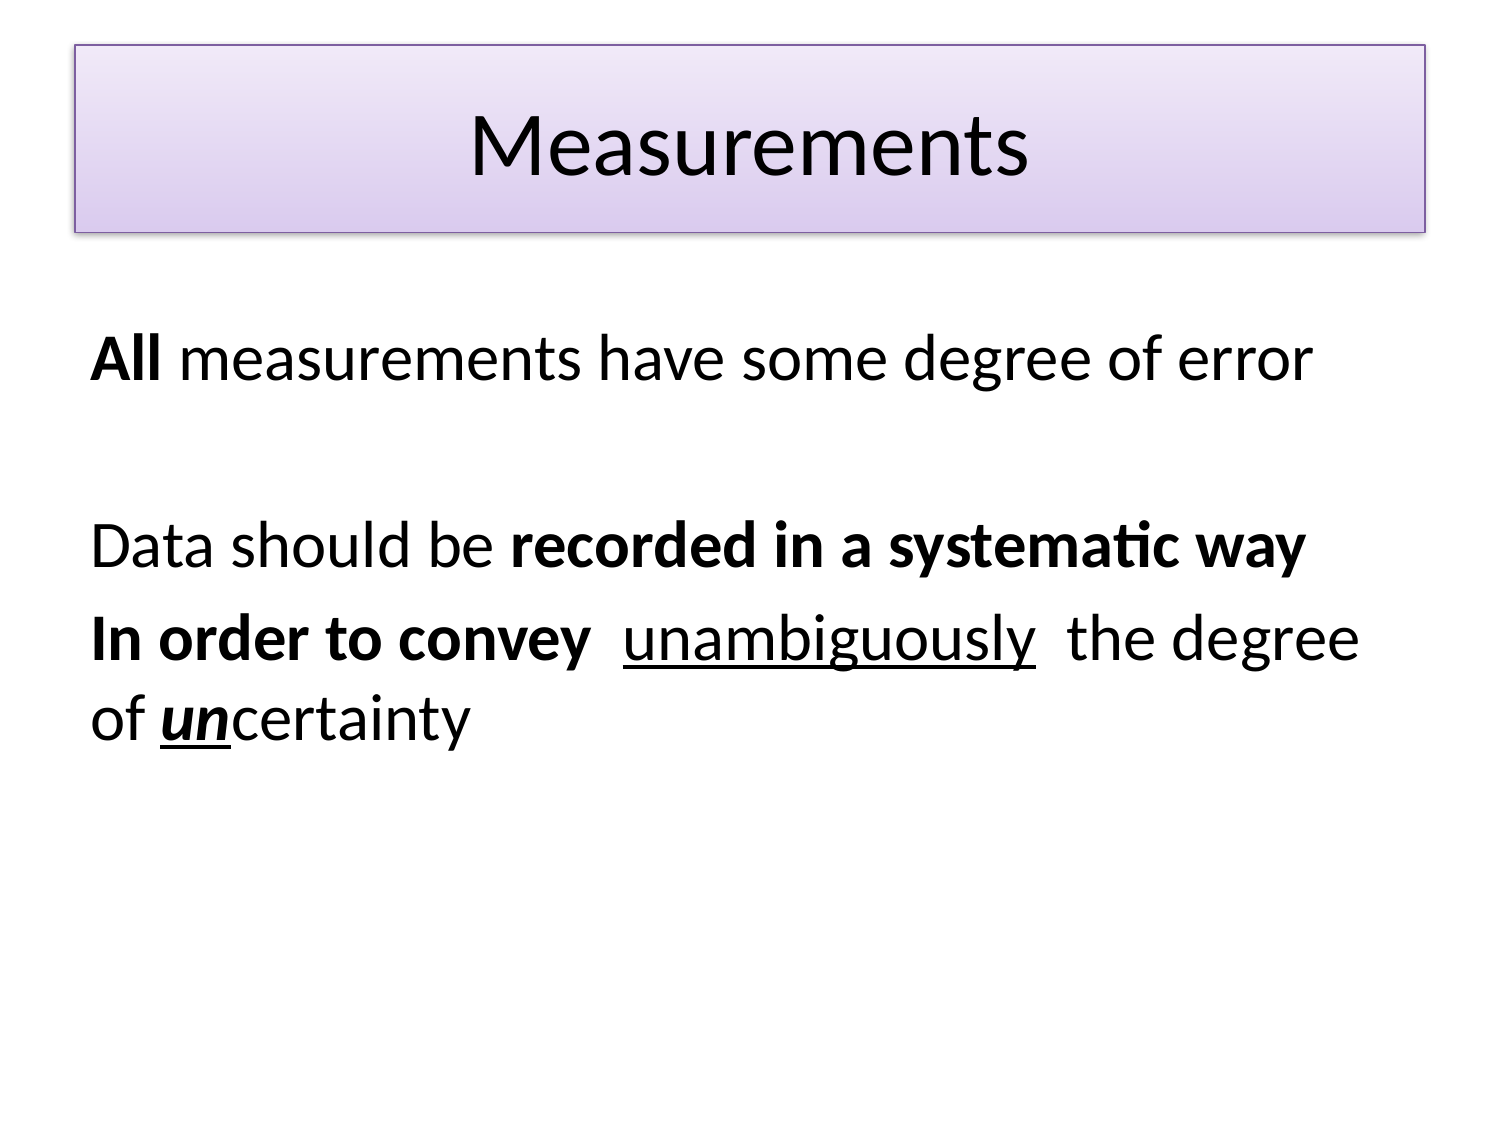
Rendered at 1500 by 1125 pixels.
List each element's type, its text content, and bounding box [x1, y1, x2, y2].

title Measurements [74, 44, 1426, 233]
list All measurements have some degree of error Data should be recorded in a systematic way In order to convey unambiguously the degree of uncertainty [75, 212, 1425, 825]
